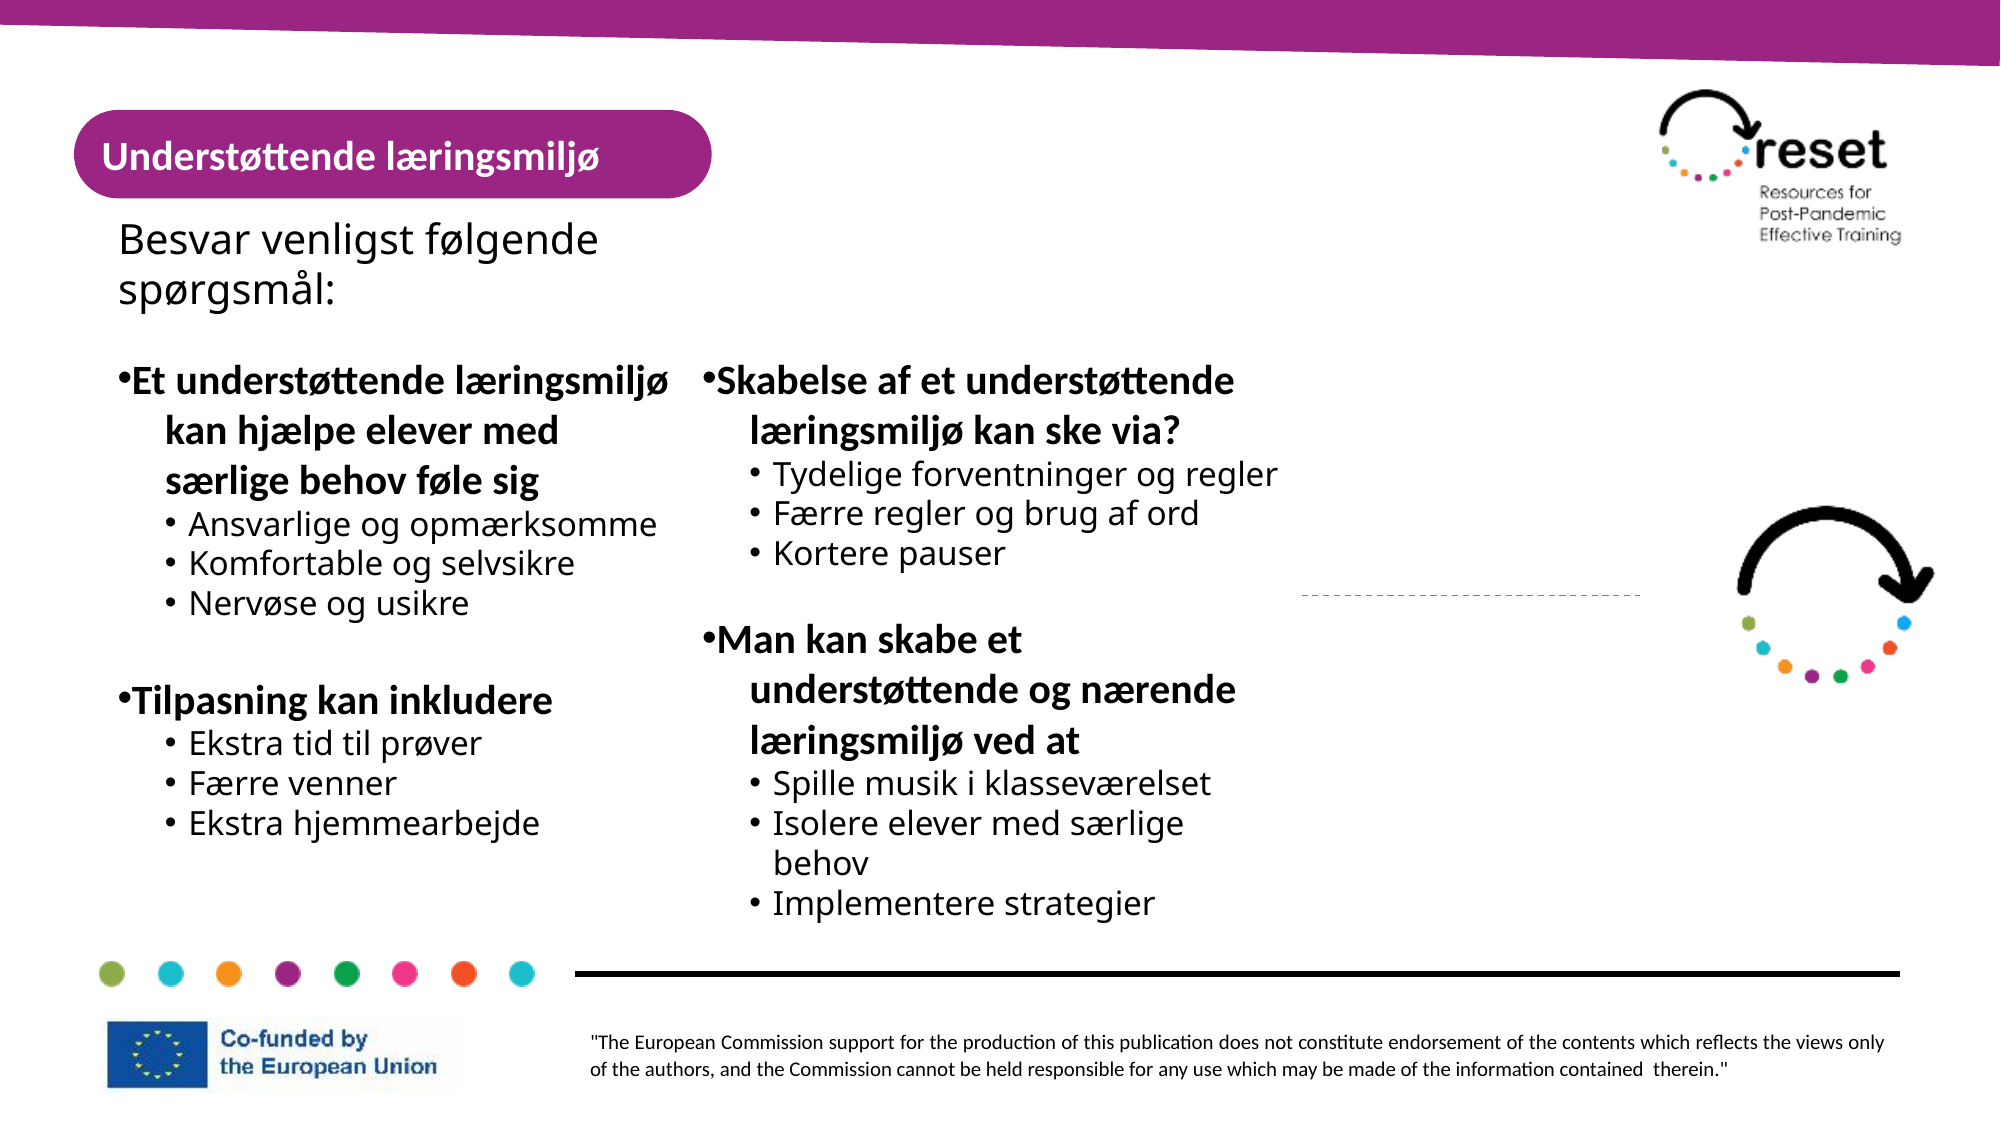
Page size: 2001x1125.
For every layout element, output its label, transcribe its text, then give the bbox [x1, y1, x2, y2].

text_box Et understøttende læringsmiljø kan hjælpe elever med særlige behov føle sig Ansvarlige og opmærksomme Komfortable og selvsikre Nervøse og usikre Tilpasning kan inkludere Ekstra tid til prøver Færre venner Ekstra hjemmearbejde Skabelse af et understøttende læringsmiljø kan ske via? Tydelige forventninger og regler Færre regler og brug af ord Kortere pauser Man kan skabe et understøttende og nærende læringsmiljø ved at Spille musik i klasseværelset Isolere elever med særlige behov Implementere strategier [102, 345, 1302, 920]
picture [392, 961, 418, 987]
picture [158, 961, 184, 987]
picture [275, 961, 301, 987]
picture [1650, 77, 1917, 255]
text_box Understøttende læringsmiljø [72, 108, 713, 200]
picture [103, 1017, 463, 1093]
picture [1724, 492, 1946, 699]
text_box Besvar venligst følgende spørgsmål: [85, 205, 818, 320]
picture [99, 961, 125, 987]
picture [509, 961, 535, 987]
picture [216, 961, 242, 987]
picture [451, 961, 477, 987]
picture [334, 961, 360, 987]
